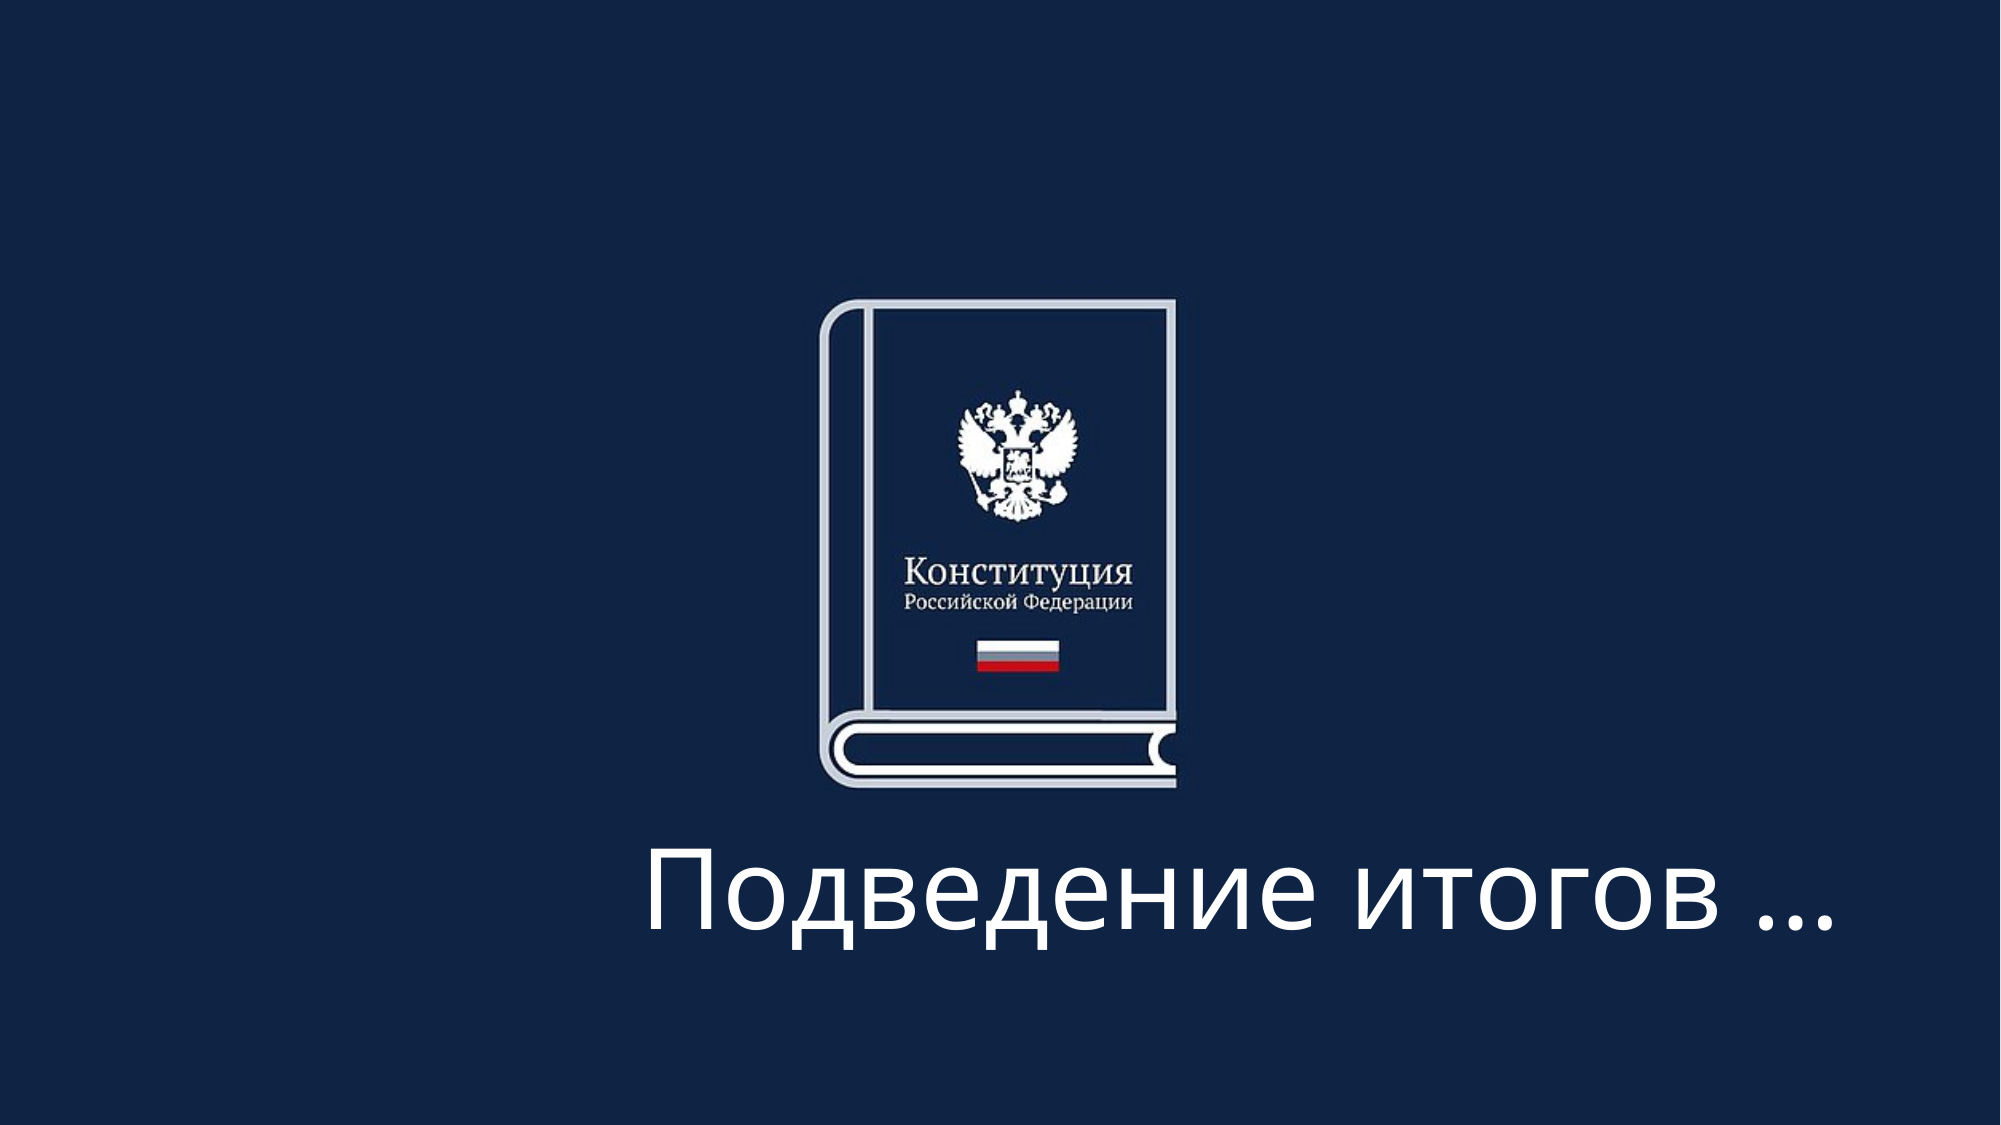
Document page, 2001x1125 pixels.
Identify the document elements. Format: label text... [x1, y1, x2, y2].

title Подведение итогов … [625, 784, 2000, 1002]
picture [0, 0, 2001, 1125]
